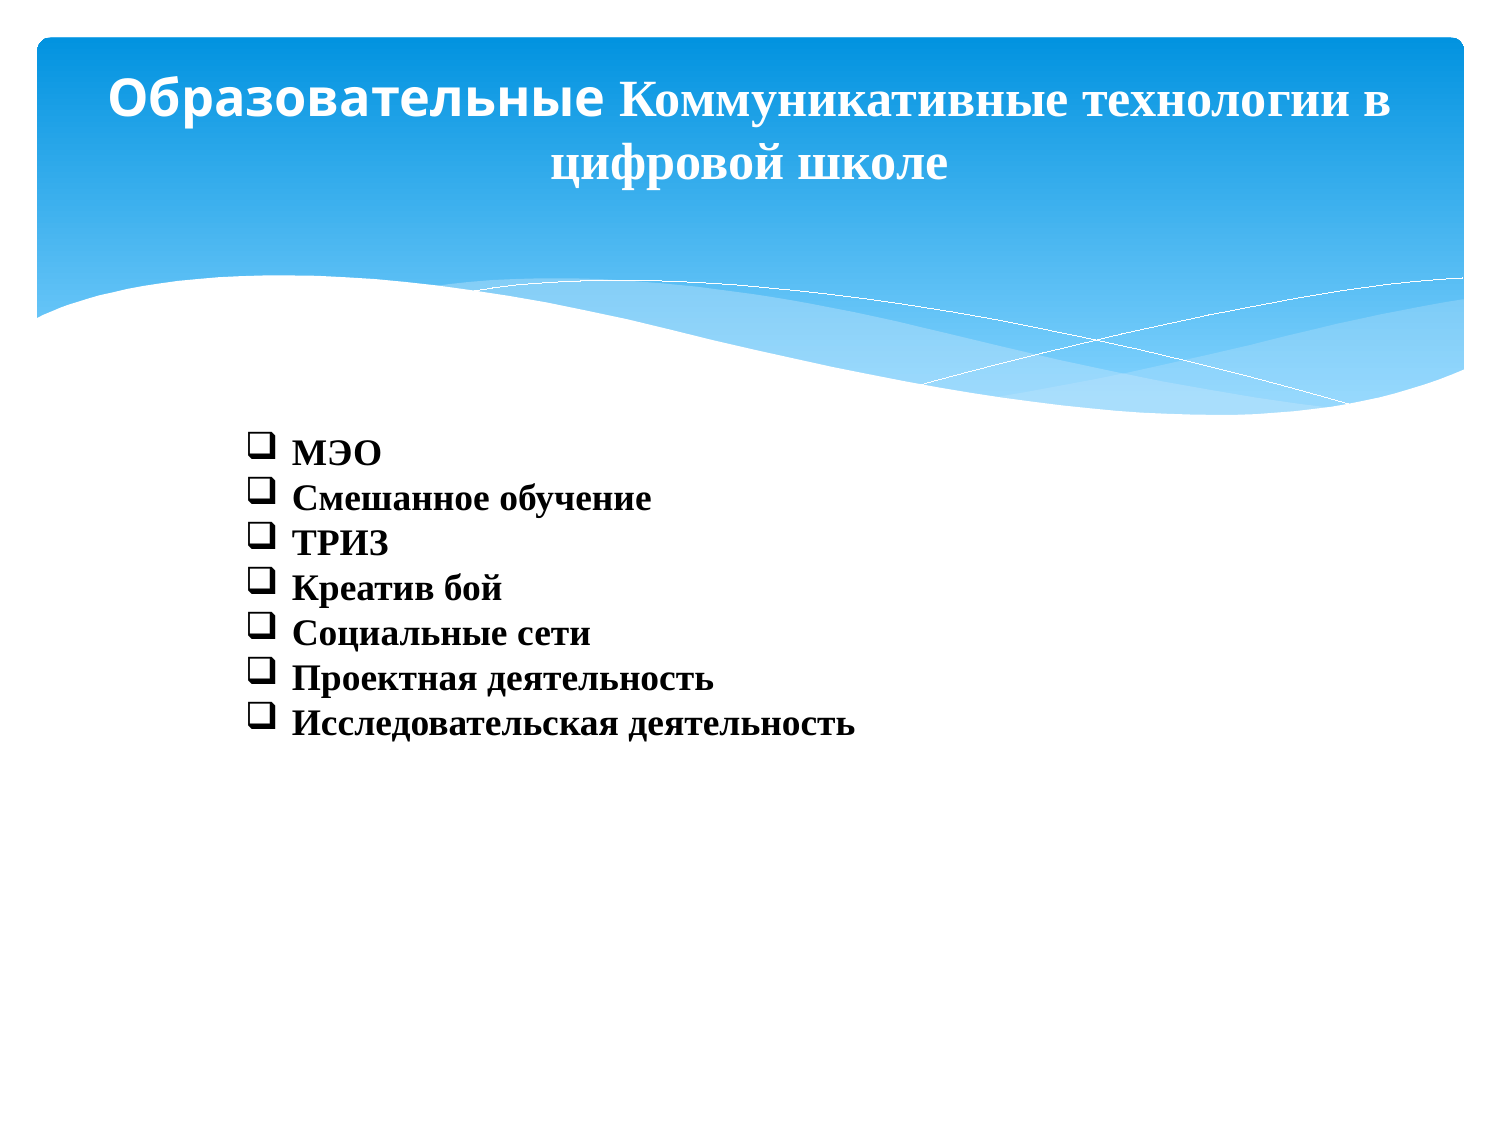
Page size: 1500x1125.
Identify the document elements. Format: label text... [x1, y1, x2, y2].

title Образовательные Коммуникативные технологии в цифровой школе [75, 55, 1425, 261]
text_box МЭО Смешанное обучение ТРИЗ Креатив бой Социальные сети Проектная деятельность Исследовательская деятельность [230, 420, 1317, 751]
